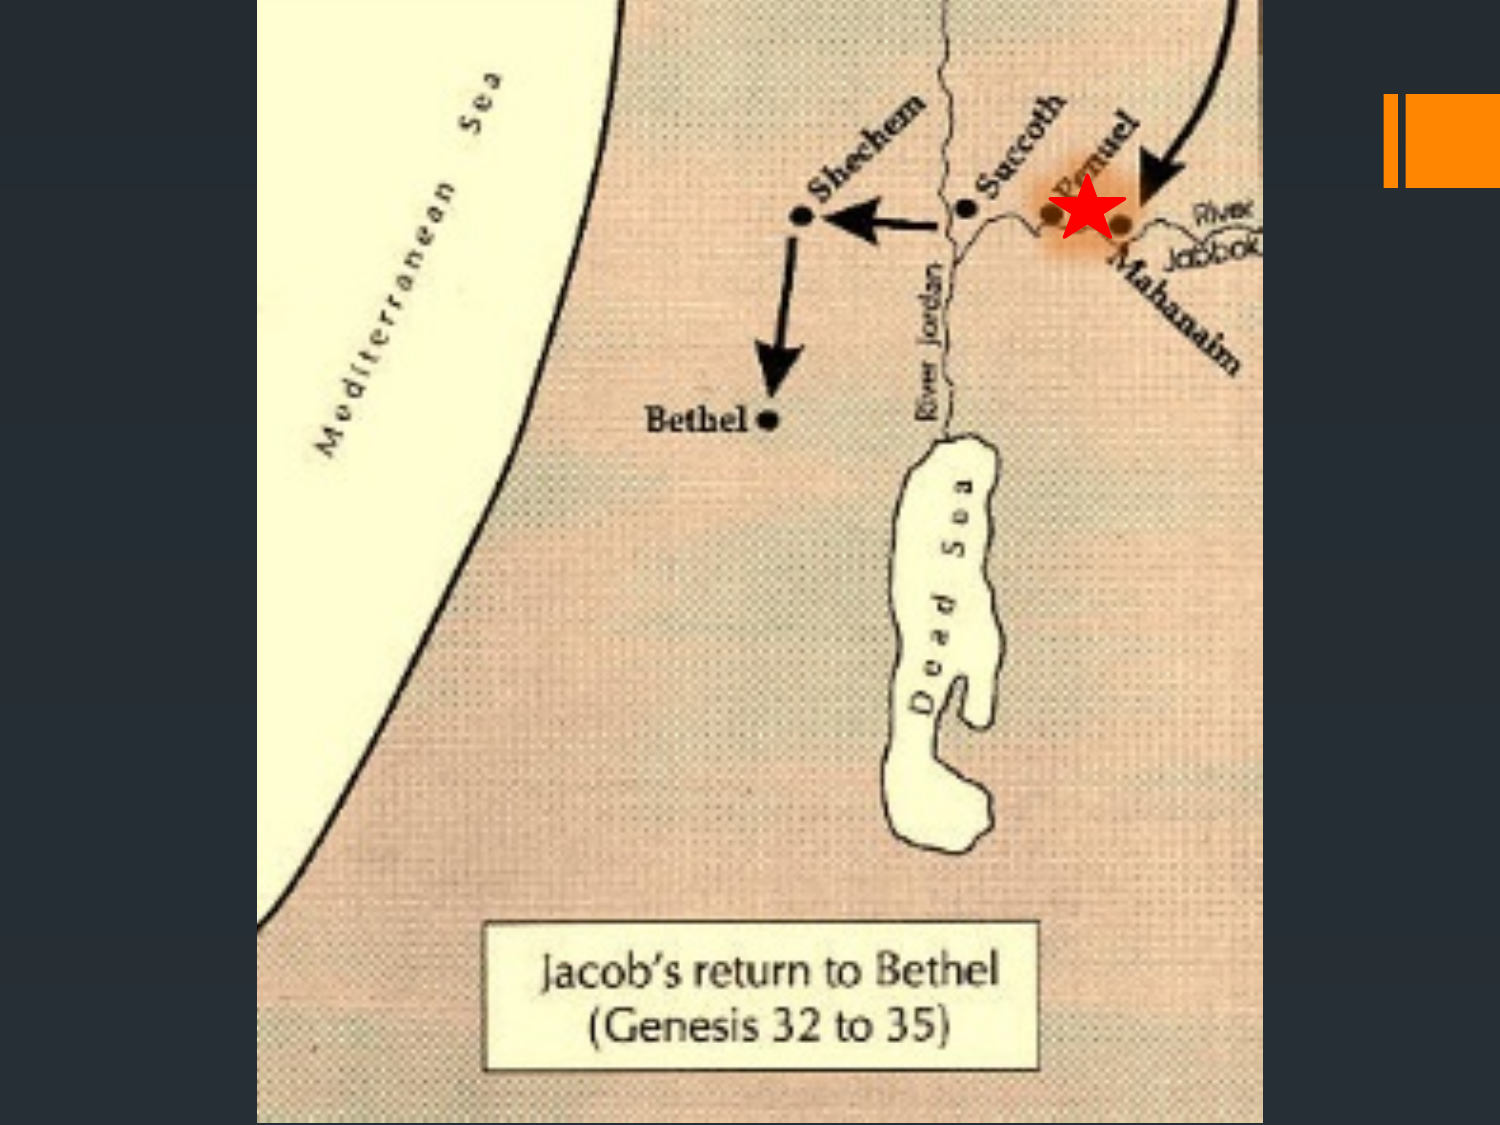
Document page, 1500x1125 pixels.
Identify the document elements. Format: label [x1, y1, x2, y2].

list [256, 0, 1263, 1123]
